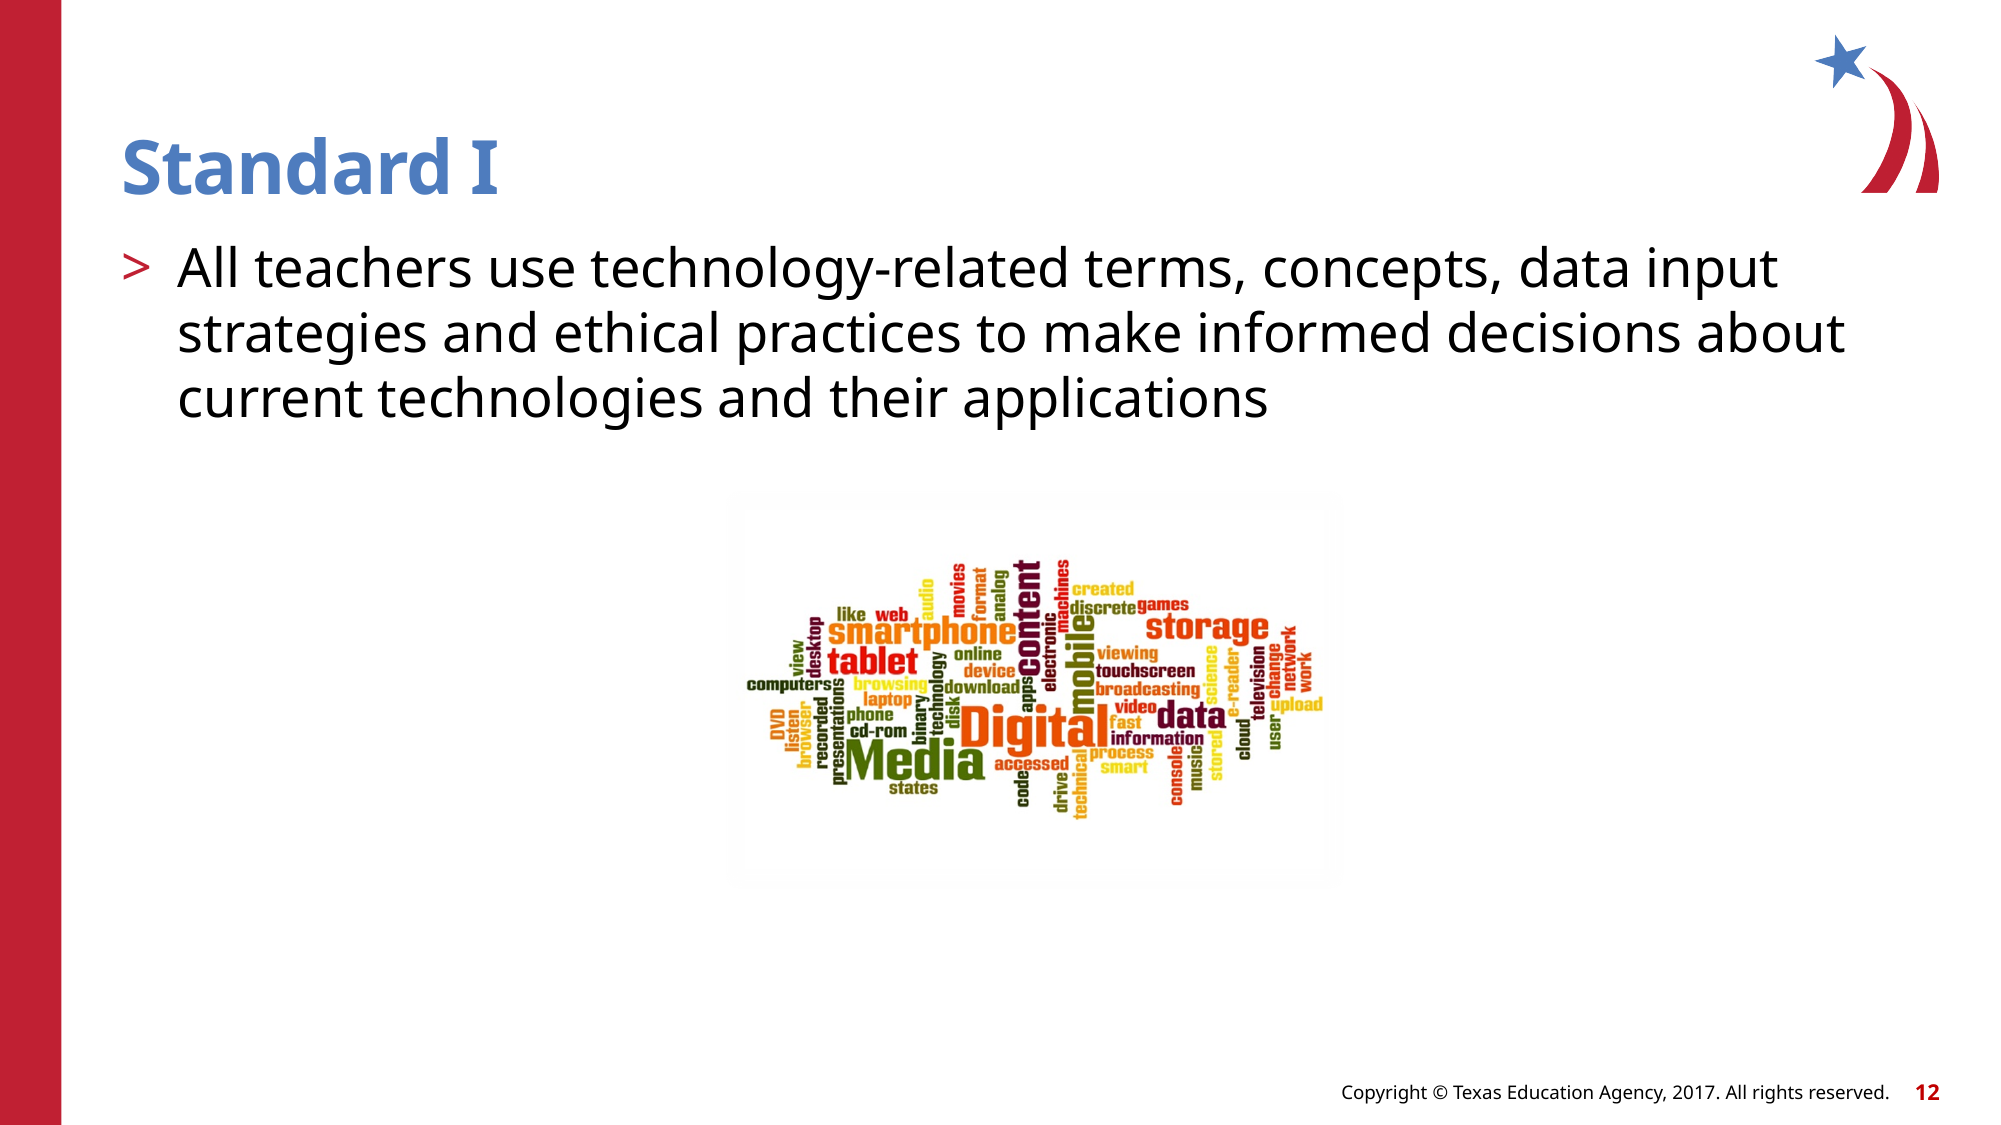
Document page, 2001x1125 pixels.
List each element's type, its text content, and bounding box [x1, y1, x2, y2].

title Standard I [121, 66, 1772, 211]
picture [1814, 34, 1939, 193]
picture [722, 487, 1347, 892]
list All teachers use technology-related terms, concepts, data input strategies and ethical practices to make informed decisions about current technologies and their applications [121, 233, 1936, 1010]
